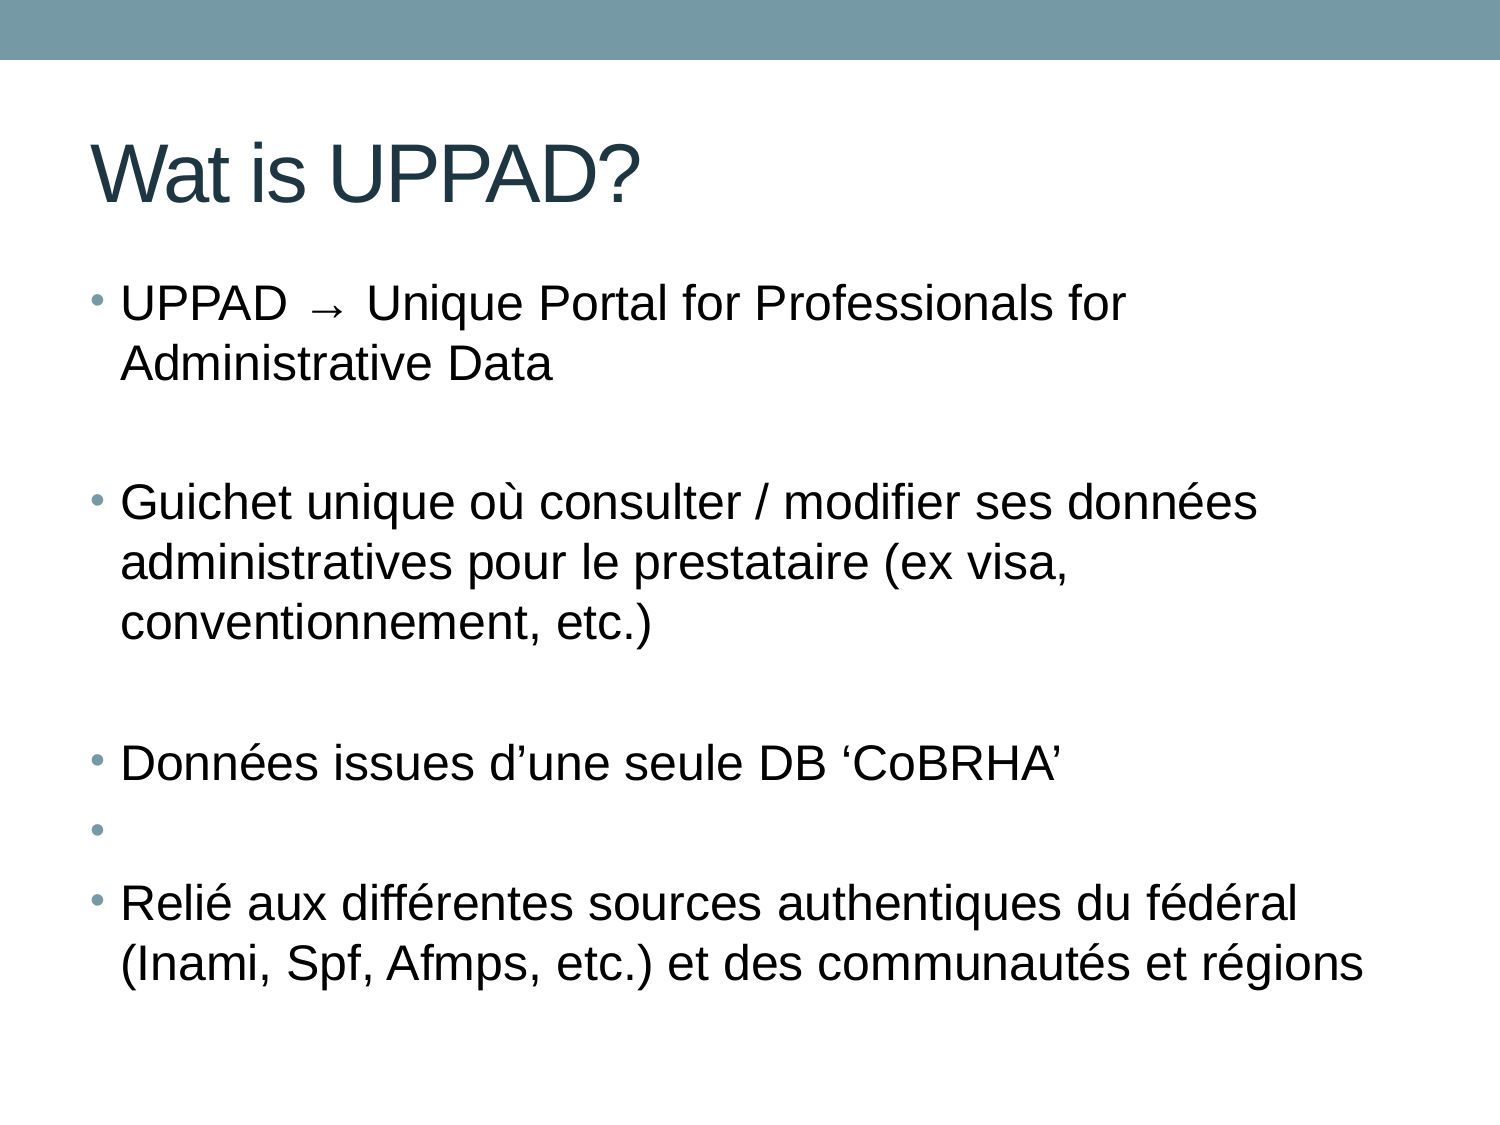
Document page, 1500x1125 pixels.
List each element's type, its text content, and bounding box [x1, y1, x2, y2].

title Wat is UPPAD? [75, 87, 1425, 250]
list UPPAD → Unique Portal for Professionals for Administrative Data Guichet unique où consulter / modifier ses données administratives pour le prestataire (ex visa, conventionnement, etc.) Données issues d’une seule DB ‘CoBRHA’ Relié aux différentes sources authentiques du fédéral (Inami, Spf, Afmps, etc.) et des communautés et régions [75, 262, 1425, 1063]
